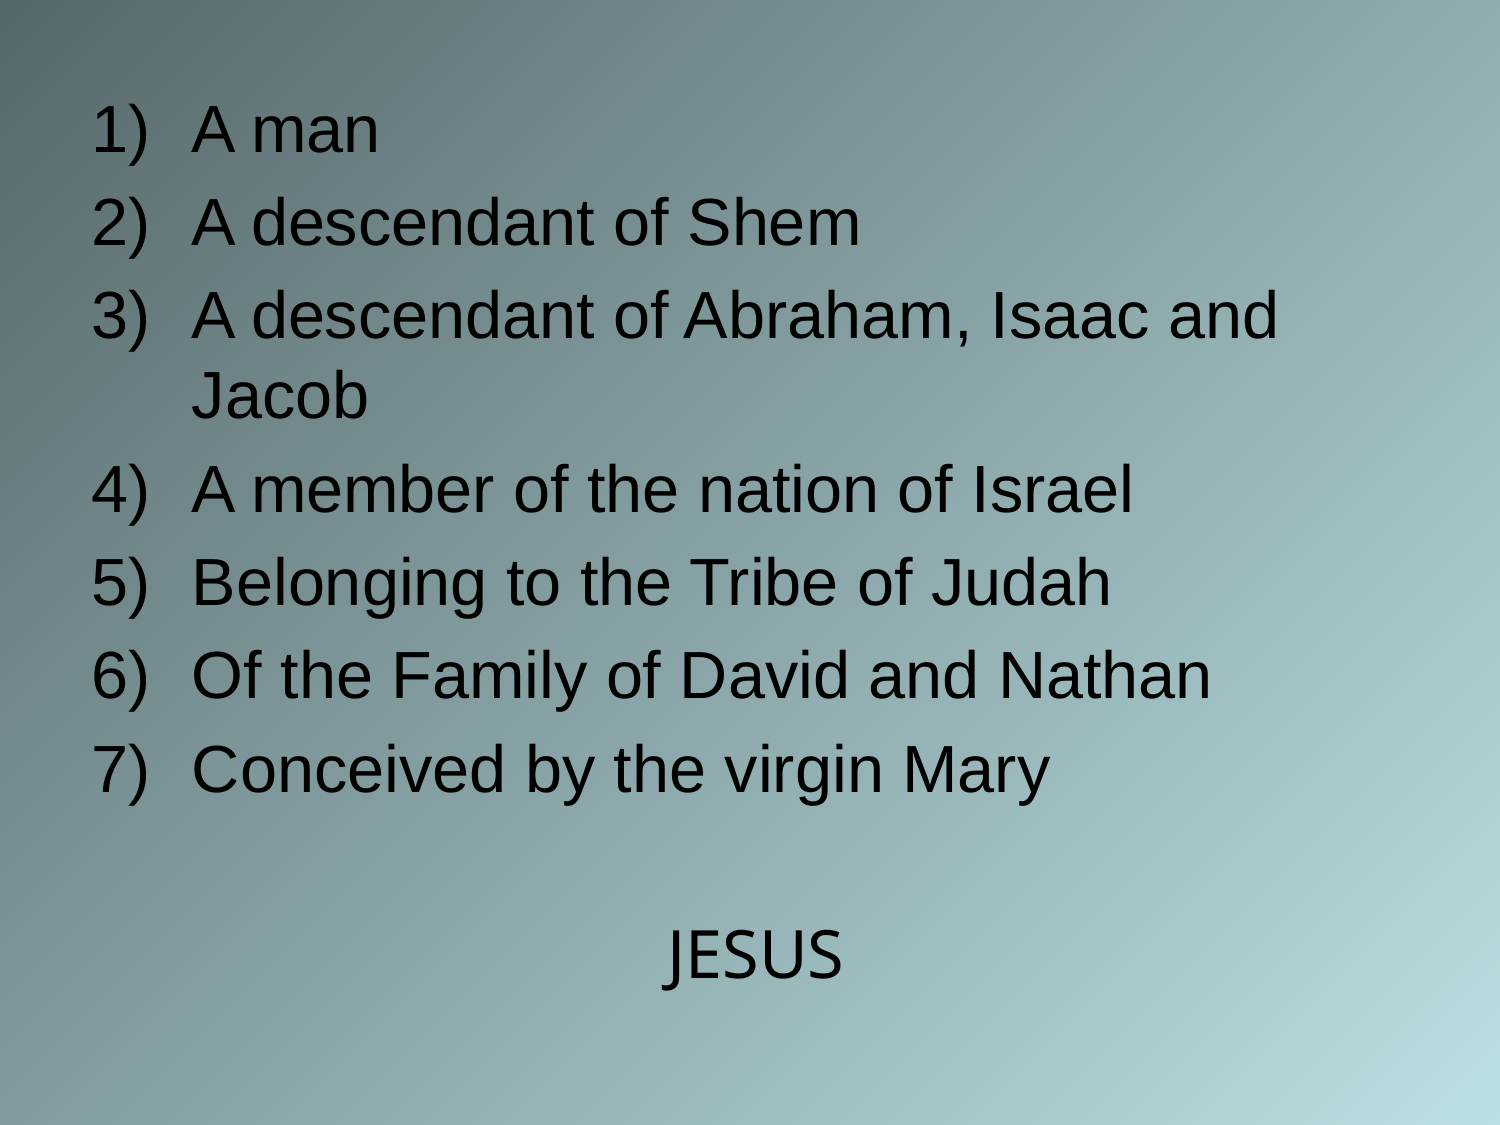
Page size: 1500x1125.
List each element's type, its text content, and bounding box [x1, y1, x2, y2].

subtitle A man A descendant of Shem A descendant of Abraham, Isaac and Jacob A member of the nation of Israel Belonging to the Tribe of Judah Of the Family of David and Nathan Conceived by the virgin Mary JESUS [76, 77, 1436, 1071]
